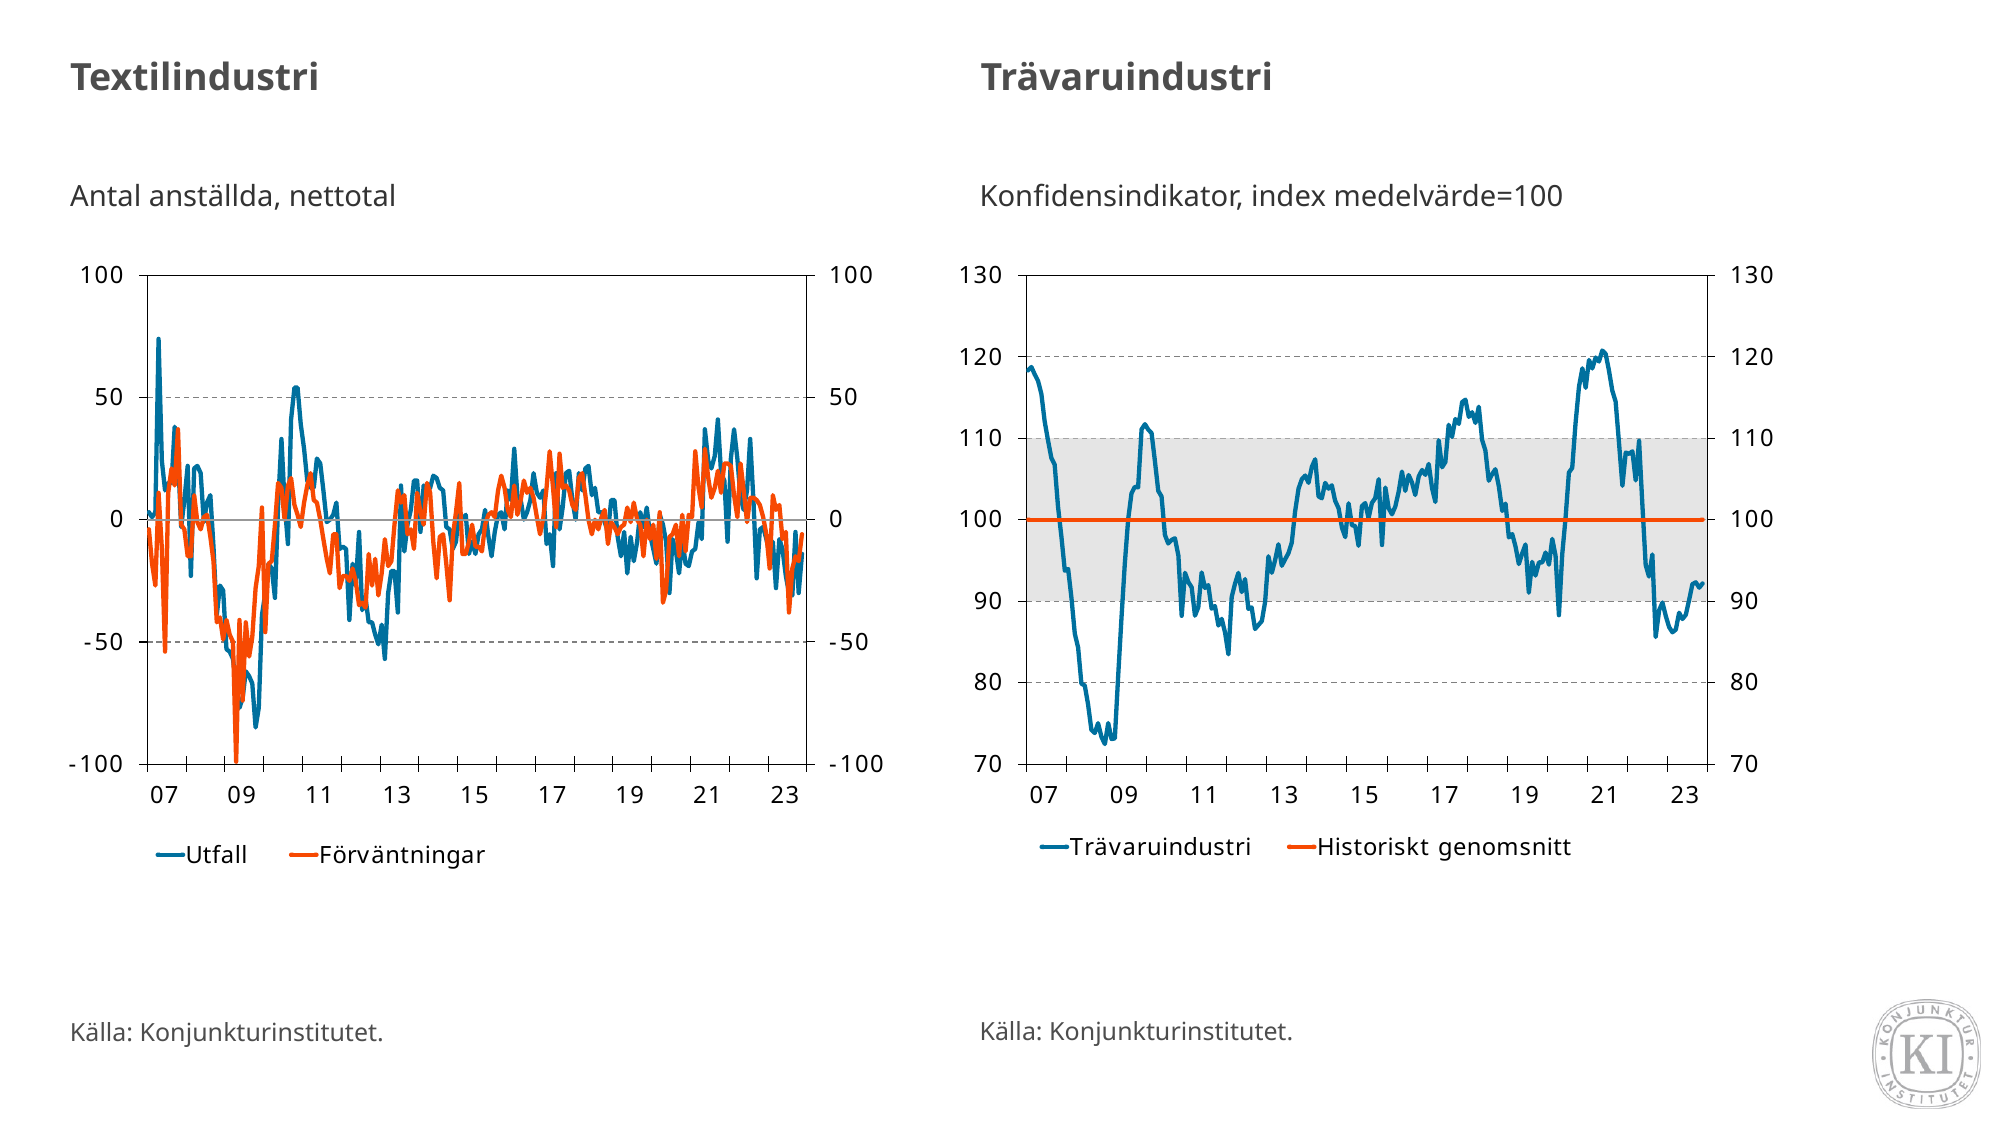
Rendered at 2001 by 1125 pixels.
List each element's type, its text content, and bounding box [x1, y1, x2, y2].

picture [1872, 999, 1981, 1109]
list Konfidensindikator, index medelvärde=100 [964, 137, 1848, 220]
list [941, 249, 1829, 874]
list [51, 249, 939, 874]
list Antal anställda, nettotal [55, 137, 938, 220]
list Trävaruindustri [965, 45, 1849, 129]
list Källa: Konjunkturinstitutet. [964, 1008, 1848, 1106]
title Textilindustri [55, 45, 938, 128]
subtitle Källa: Konjunkturinstitutet. [55, 1008, 938, 1106]
